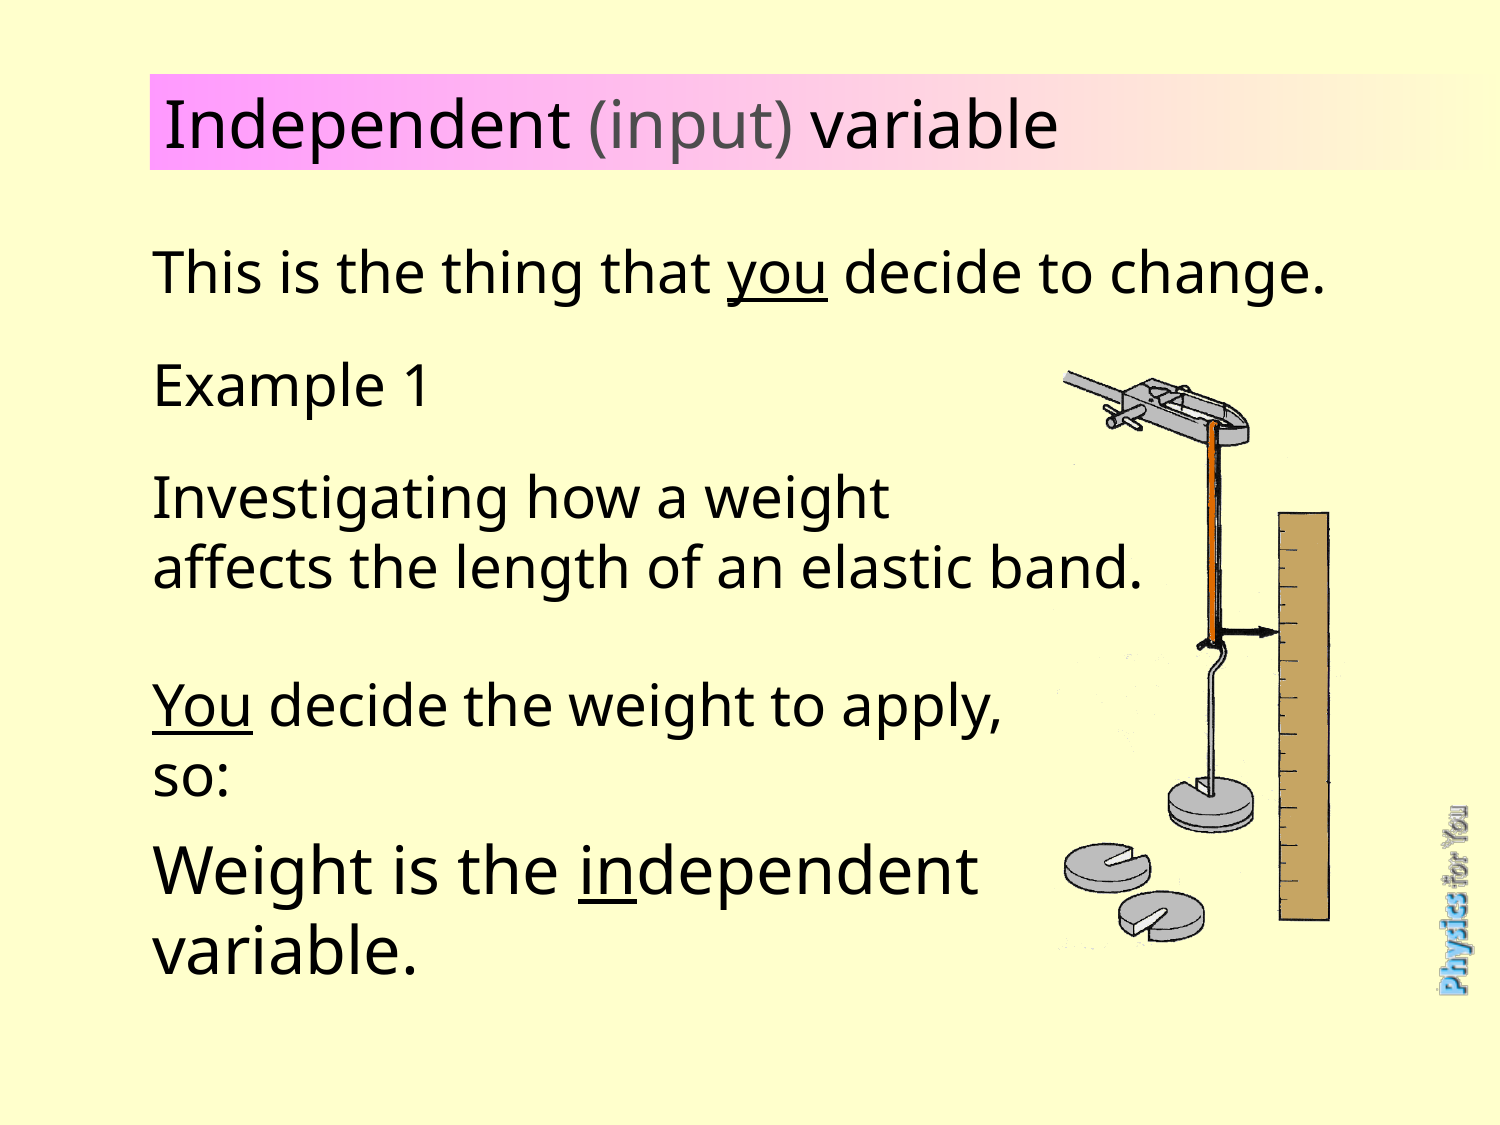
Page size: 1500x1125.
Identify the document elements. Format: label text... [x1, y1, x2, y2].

text_box Independent (input) variable [149, 74, 1500, 170]
text_box You decide the weight to apply, so: Weight is the independent variable. [137, 660, 1175, 996]
text_box This is the thing that you decide to change. Example 1 [137, 227, 1413, 426]
picture [1049, 362, 1345, 951]
text_box Investigating how a weight affects the length of an elastic band. [137, 453, 1044, 608]
picture [1435, 805, 1476, 1000]
